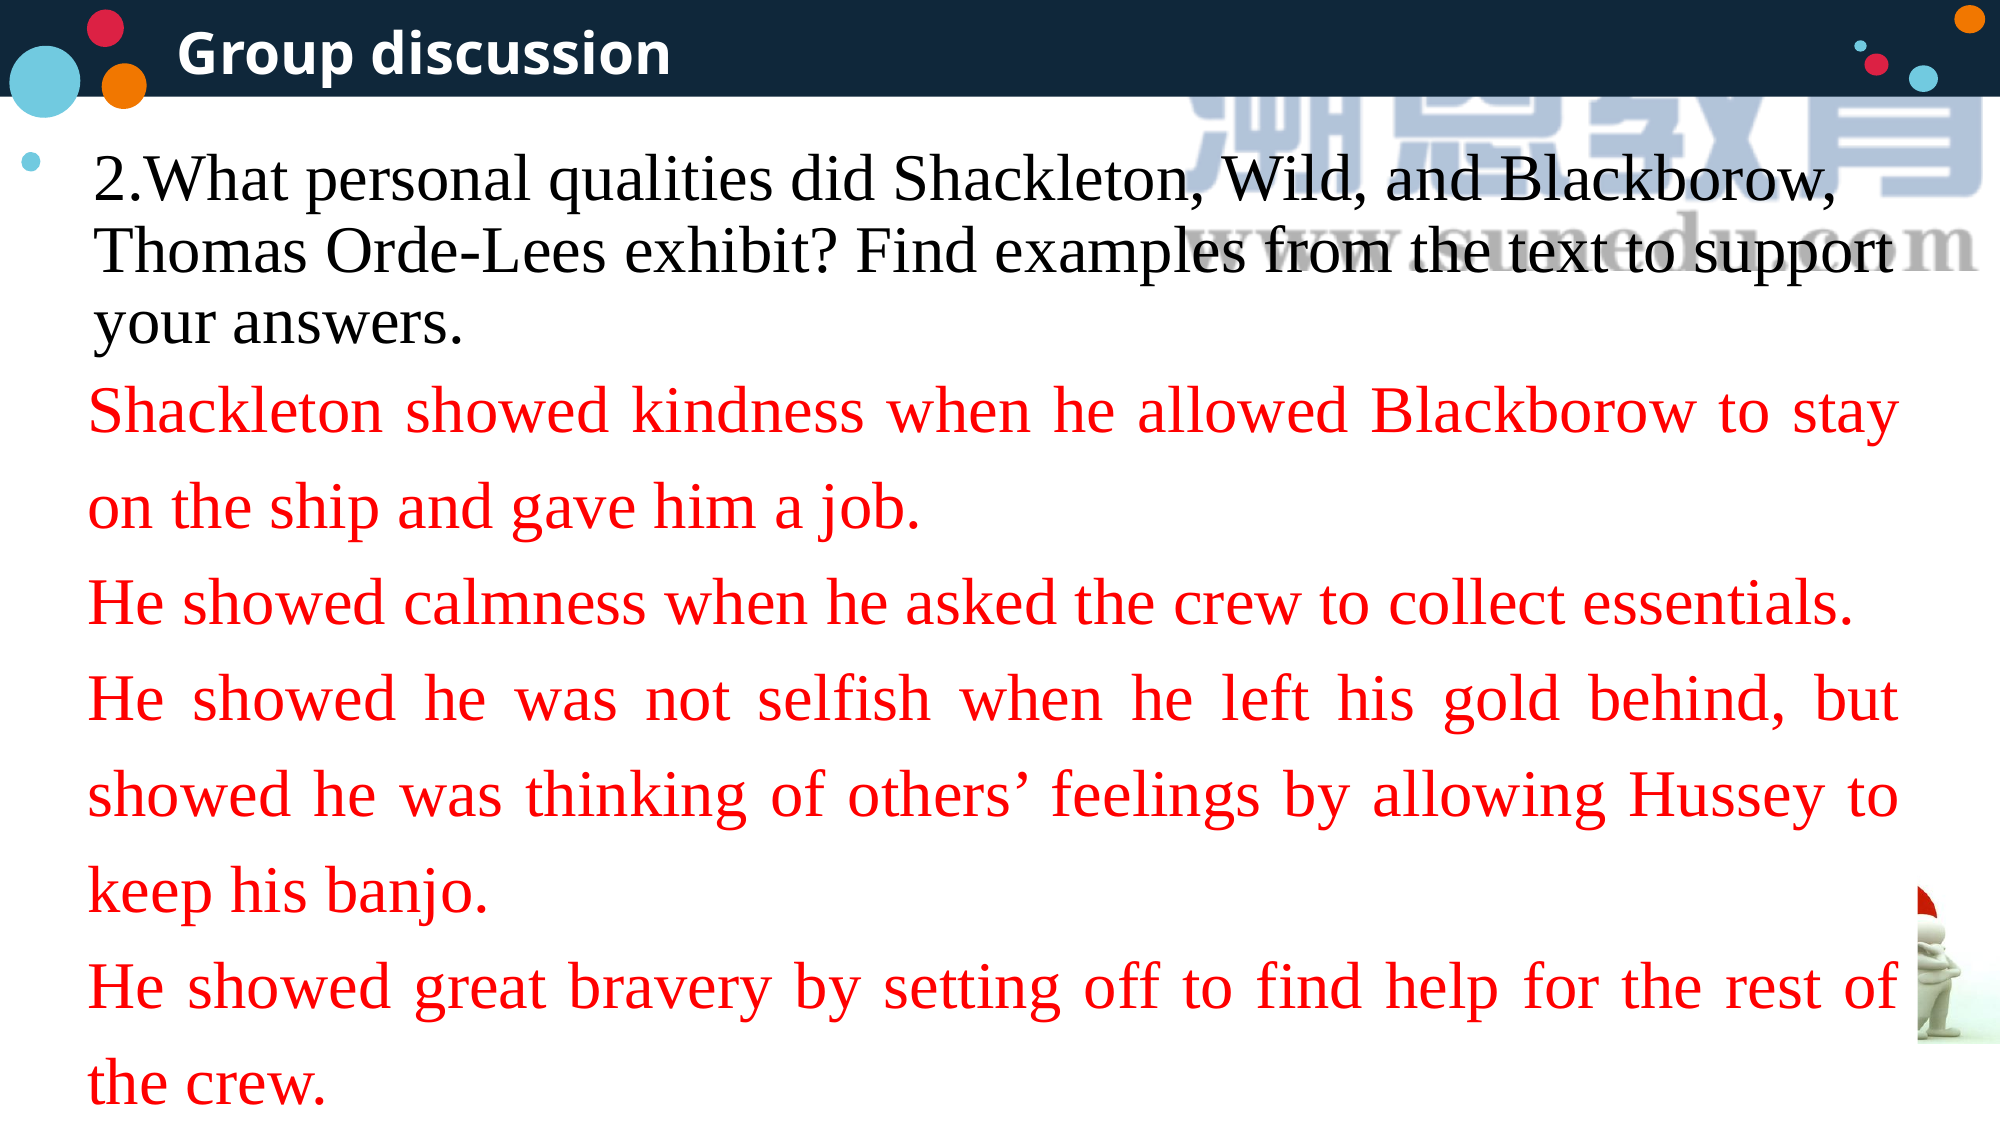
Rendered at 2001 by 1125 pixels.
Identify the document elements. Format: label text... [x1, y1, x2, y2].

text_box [7, 1, 138, 183]
picture [1178, 97, 1983, 137]
text_box 2.What personal qualities did Shackleton, Wild, and Blackborow, Thomas Orde-Lees exhibit? Find examples from the text to support your answers. [82, 137, 2000, 394]
text_box [0, 0, 2000, 97]
picture [1769, 866, 2000, 1044]
text_box Group discussion [162, 11, 705, 99]
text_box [1854, 4, 1986, 92]
text_box Shackleton showed kindness when he allowed Blackborow to stay on the ship and gave him a job. He showed calmness when he asked the crew to collect essentials. He showed he was not selfish when he left his gold behind, but showed he was thinking of others’ feelings by allowing Hussey to keep his banjo. He showed great bravery by setting off to find help for the rest of the crew. [72, 342, 1918, 1125]
